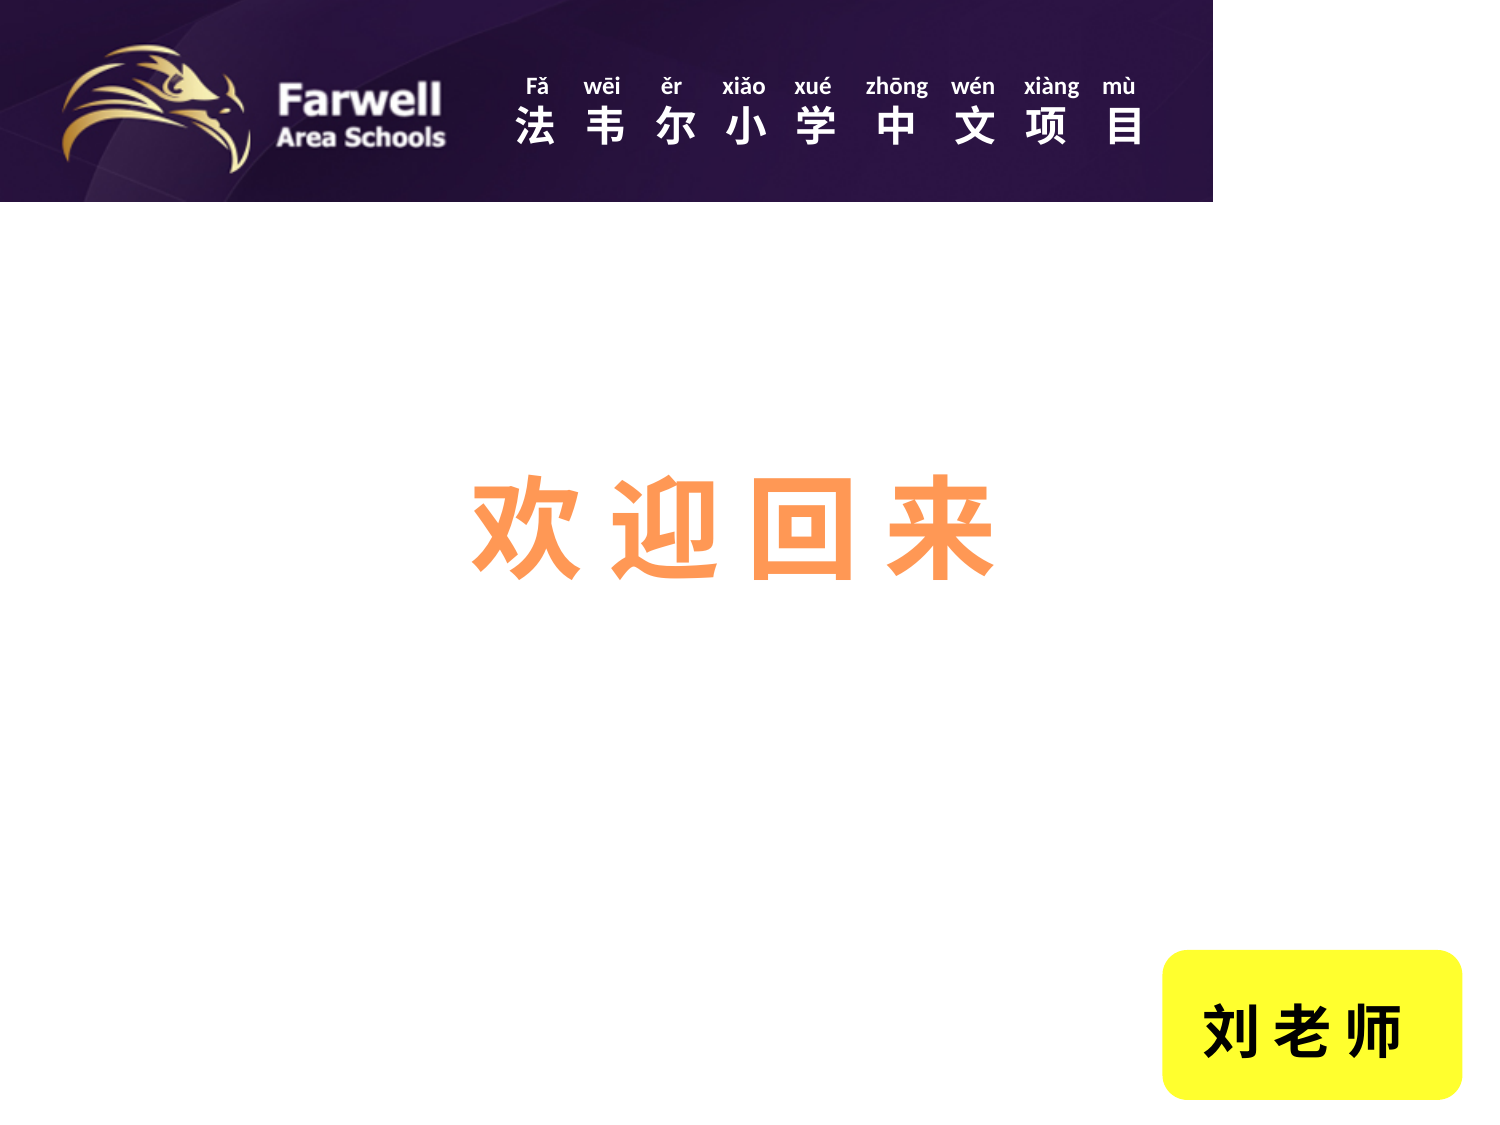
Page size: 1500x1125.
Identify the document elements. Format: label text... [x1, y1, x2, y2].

text_box 欢 迎 回 来 [317, 449, 1150, 600]
picture [0, 0, 1213, 202]
text_box 刘 老 师 [1187, 987, 1500, 1073]
text_box [1160, 947, 1465, 1103]
